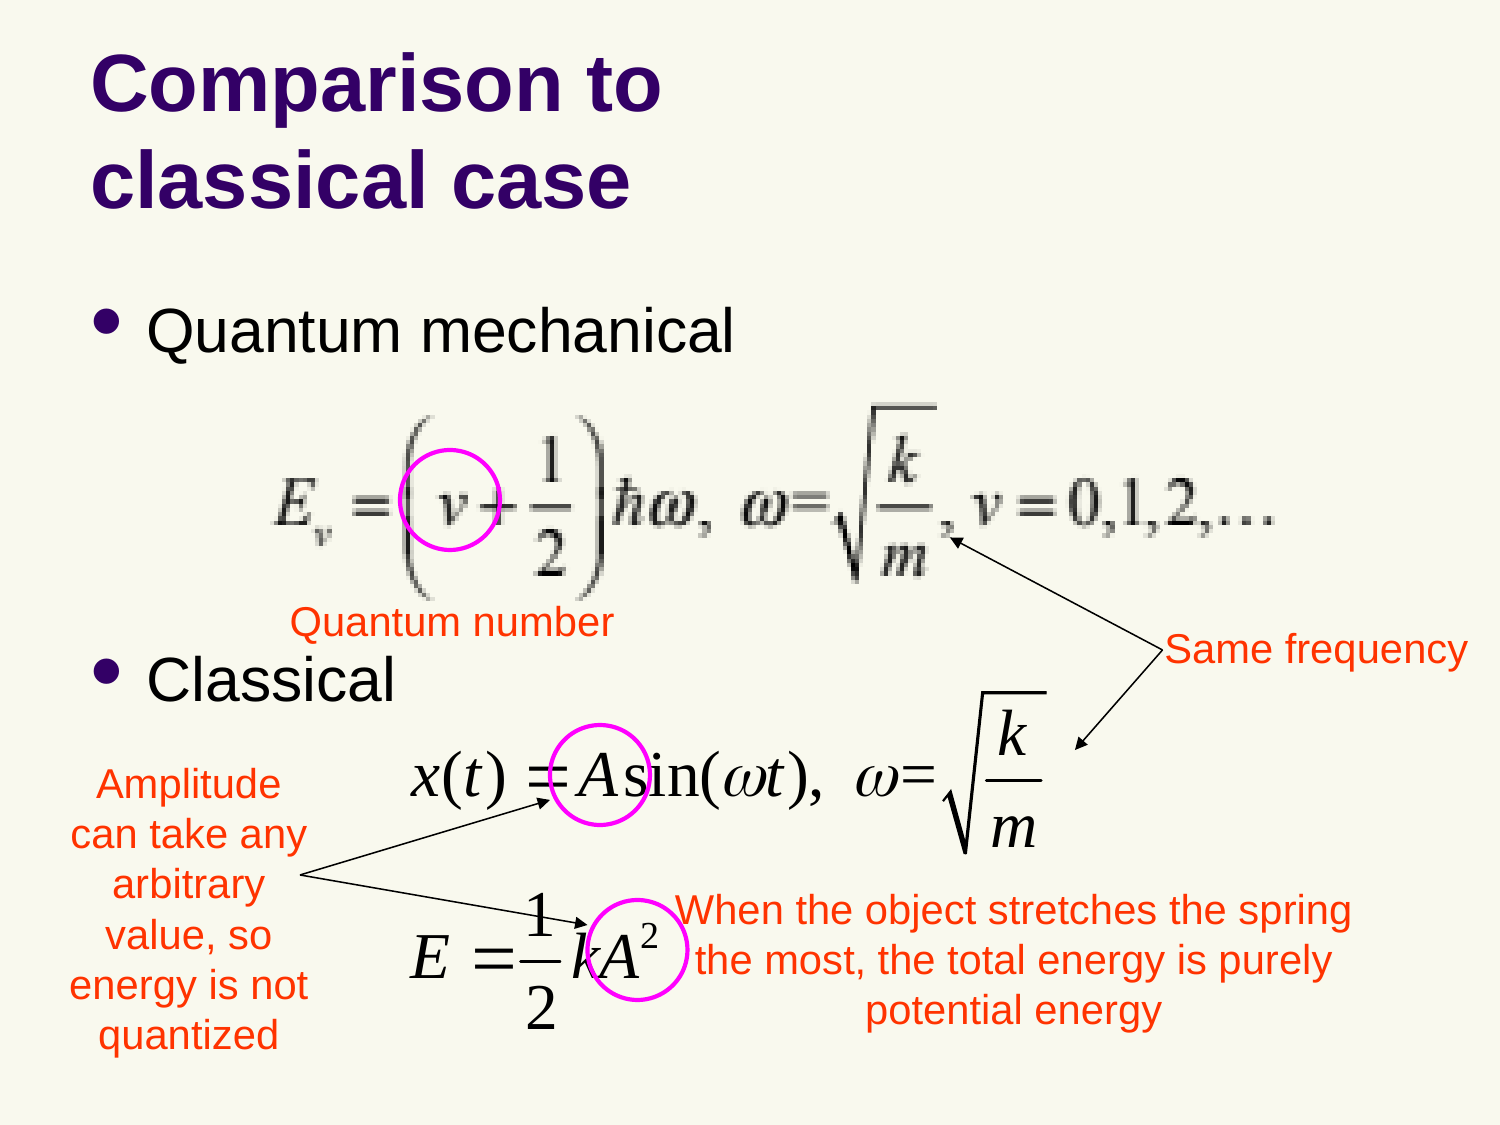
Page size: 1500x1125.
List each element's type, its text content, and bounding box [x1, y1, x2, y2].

text_box Quantum number [274, 610, 630, 653]
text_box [398, 674, 1063, 1046]
title Comparison to classical case [75, 20, 1425, 233]
text_box [1074, 665, 1149, 751]
text_box Same frequency [1149, 614, 1484, 680]
text_box Amplitude can take any arbitrary value, so energy is not quantized [50, 749, 328, 1065]
text_box When the object stretches the spring the most, the total energy is purely potential energy [1066, 875, 1378, 1040]
list Quantum mechanical Classical [75, 282, 1425, 1006]
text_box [262, 394, 1276, 602]
